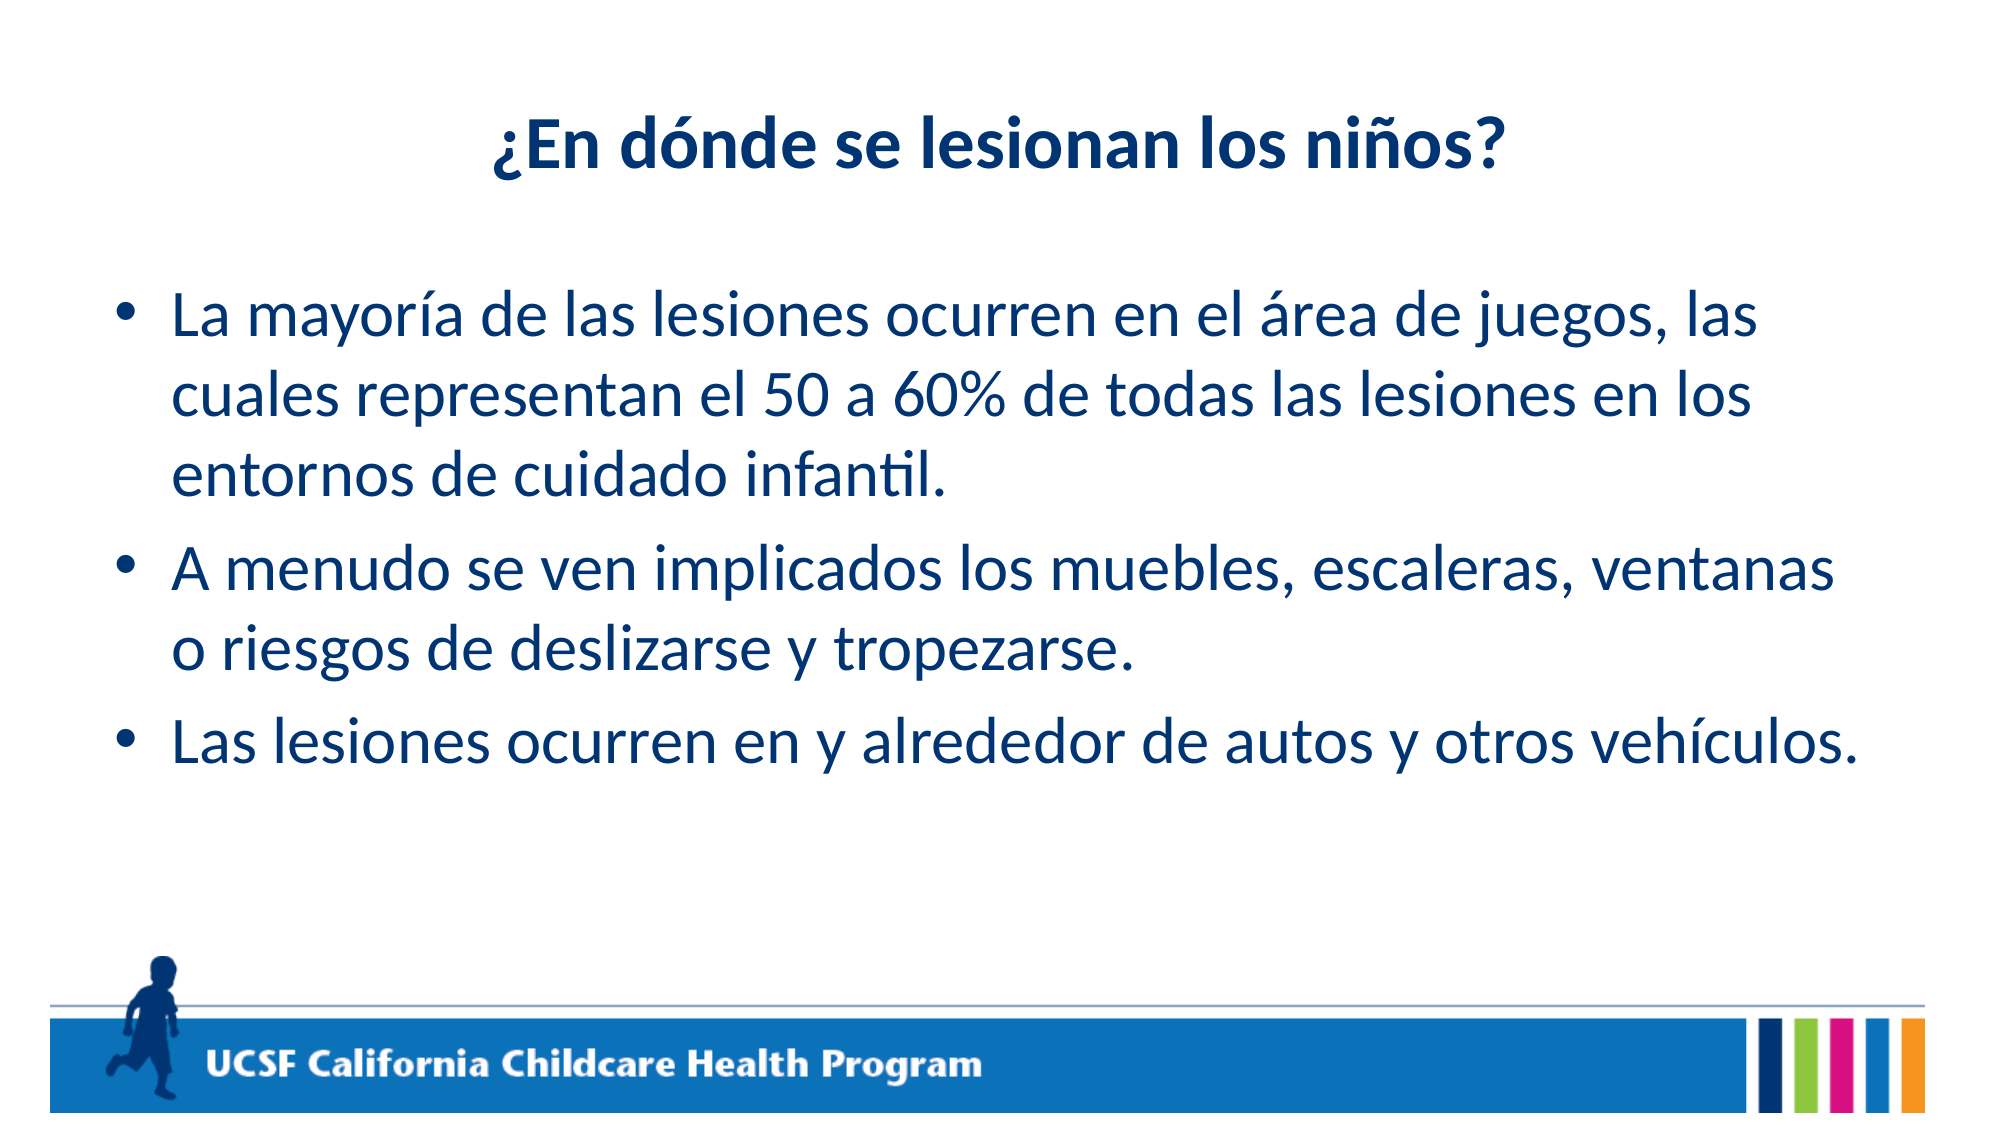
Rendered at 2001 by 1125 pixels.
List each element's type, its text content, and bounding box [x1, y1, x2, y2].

list La mayoría de las lesiones ocurren en el área de juegos, las cuales representan el 50 a 60% de todas las lesiones en los entornos de cuidado infantil. A menudo se ven implicados los muebles, escaleras, ventanas o riesgos de deslizarse y tropezarse. Las lesiones ocurren en y alrededor de autos y otros vehículos. [99, 262, 1900, 1005]
picture [50, 956, 1925, 1113]
title ¿En dónde se lesionan los niños? [99, 45, 1900, 233]
